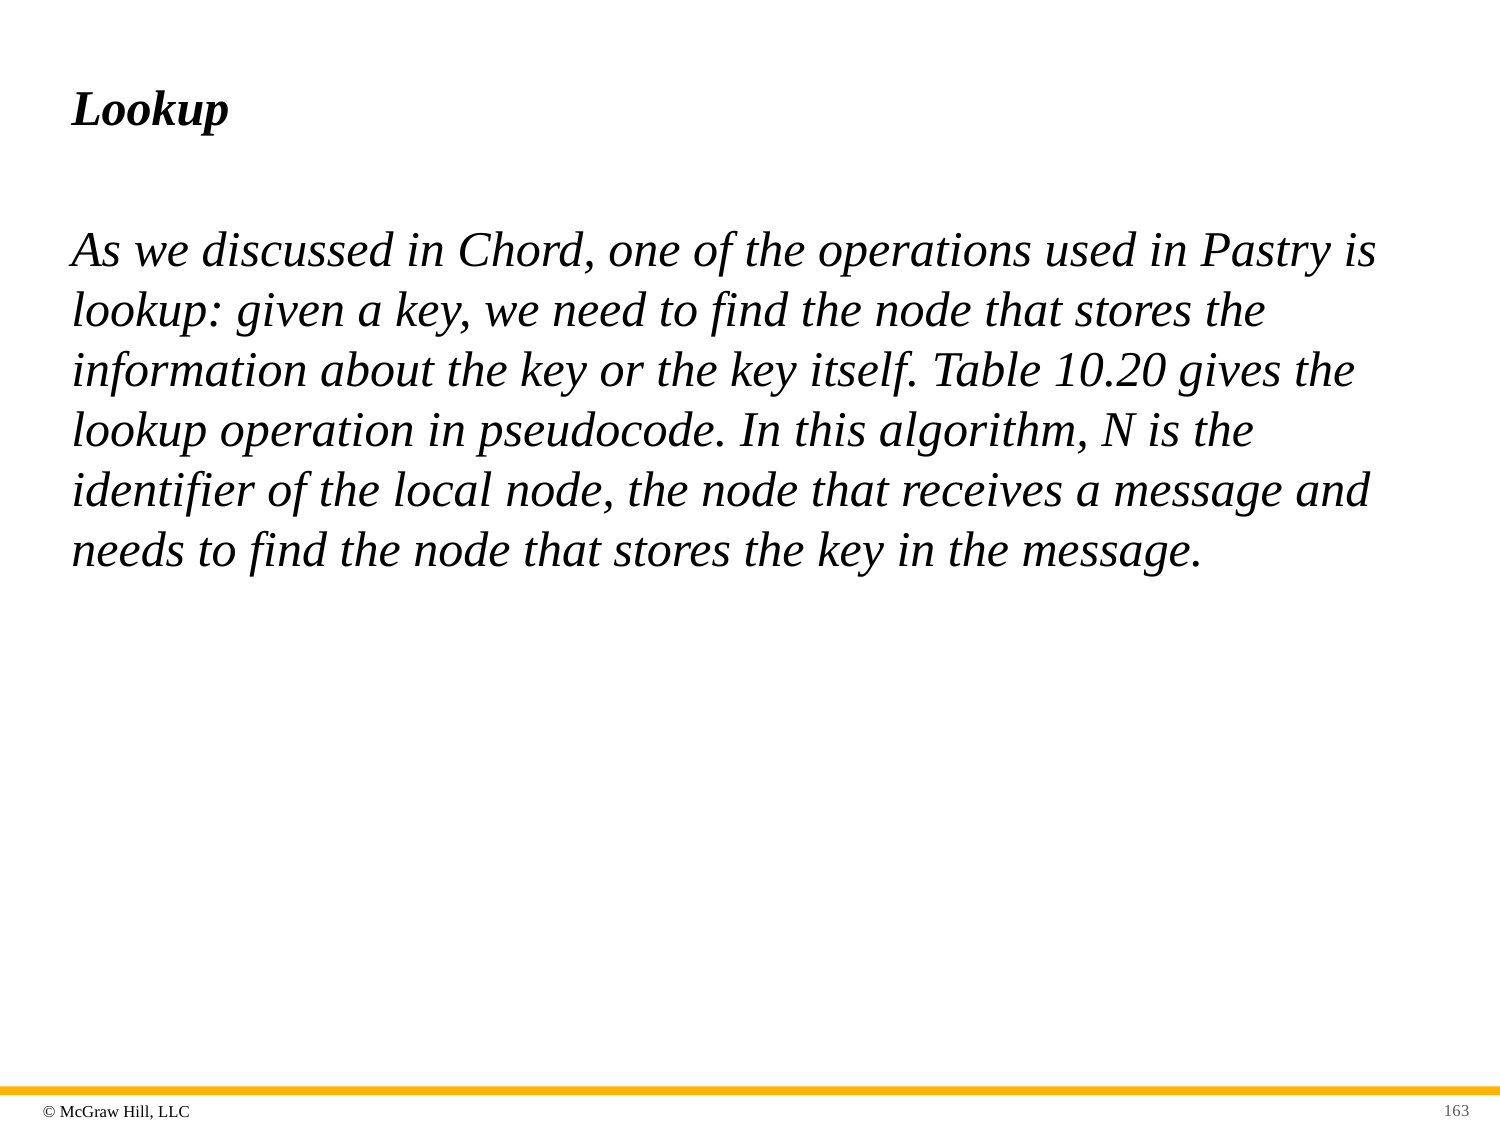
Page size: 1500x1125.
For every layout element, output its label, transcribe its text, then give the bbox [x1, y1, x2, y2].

title Lookup [56, 50, 1444, 162]
slide_number 163 [1418, 1096, 1477, 1123]
list As we discussed in Chord, one of the operations used in Pastry is lookup: given a key, we need to find the node that stores the information about the key or the key itself. Table 10.20 gives the lookup operation in pseudocode. In this algorithm, N is the identifier of the local node, the node that receives a message and needs to find the node that stores the key in the message. [56, 209, 1444, 1026]
